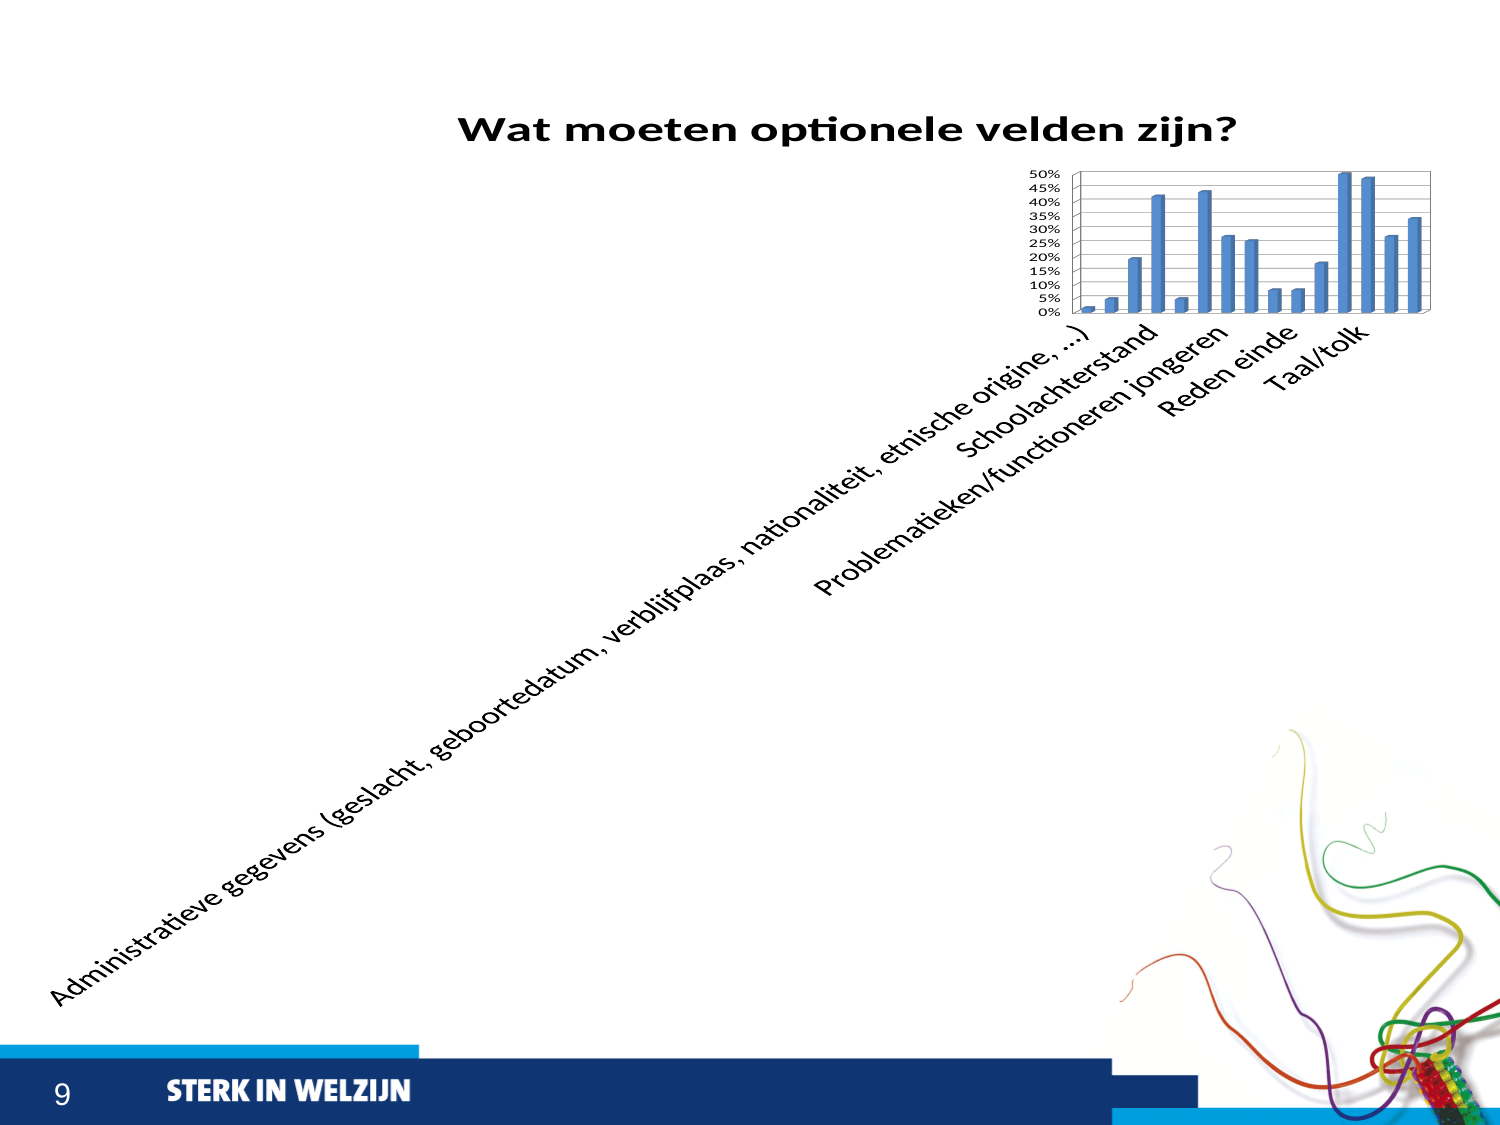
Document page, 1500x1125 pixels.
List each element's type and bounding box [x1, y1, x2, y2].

chart [41, 89, 1459, 1012]
picture [0, 0, 1500, 1125]
